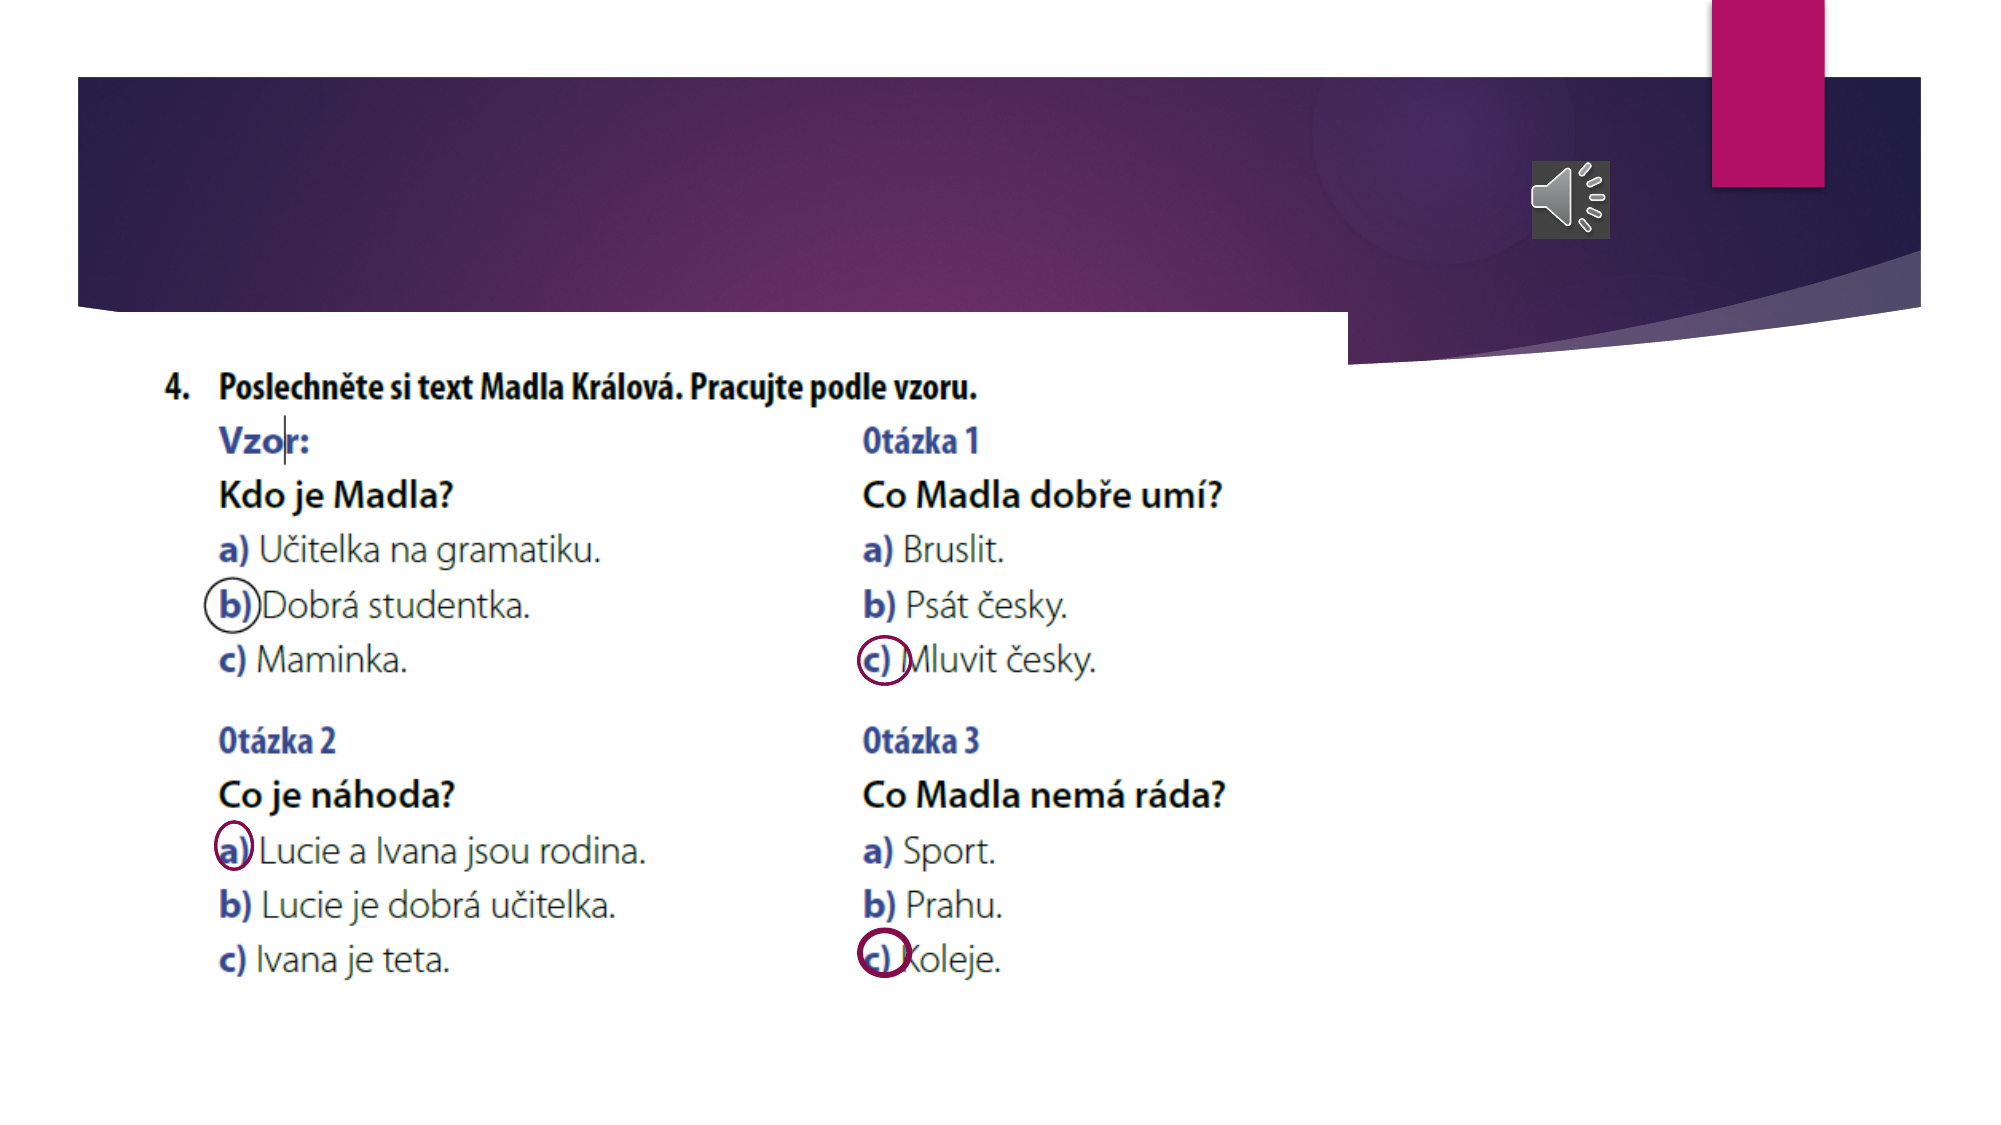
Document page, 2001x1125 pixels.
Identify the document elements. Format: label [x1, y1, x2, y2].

picture [1530, 159, 1611, 240]
list [66, 311, 1349, 1009]
